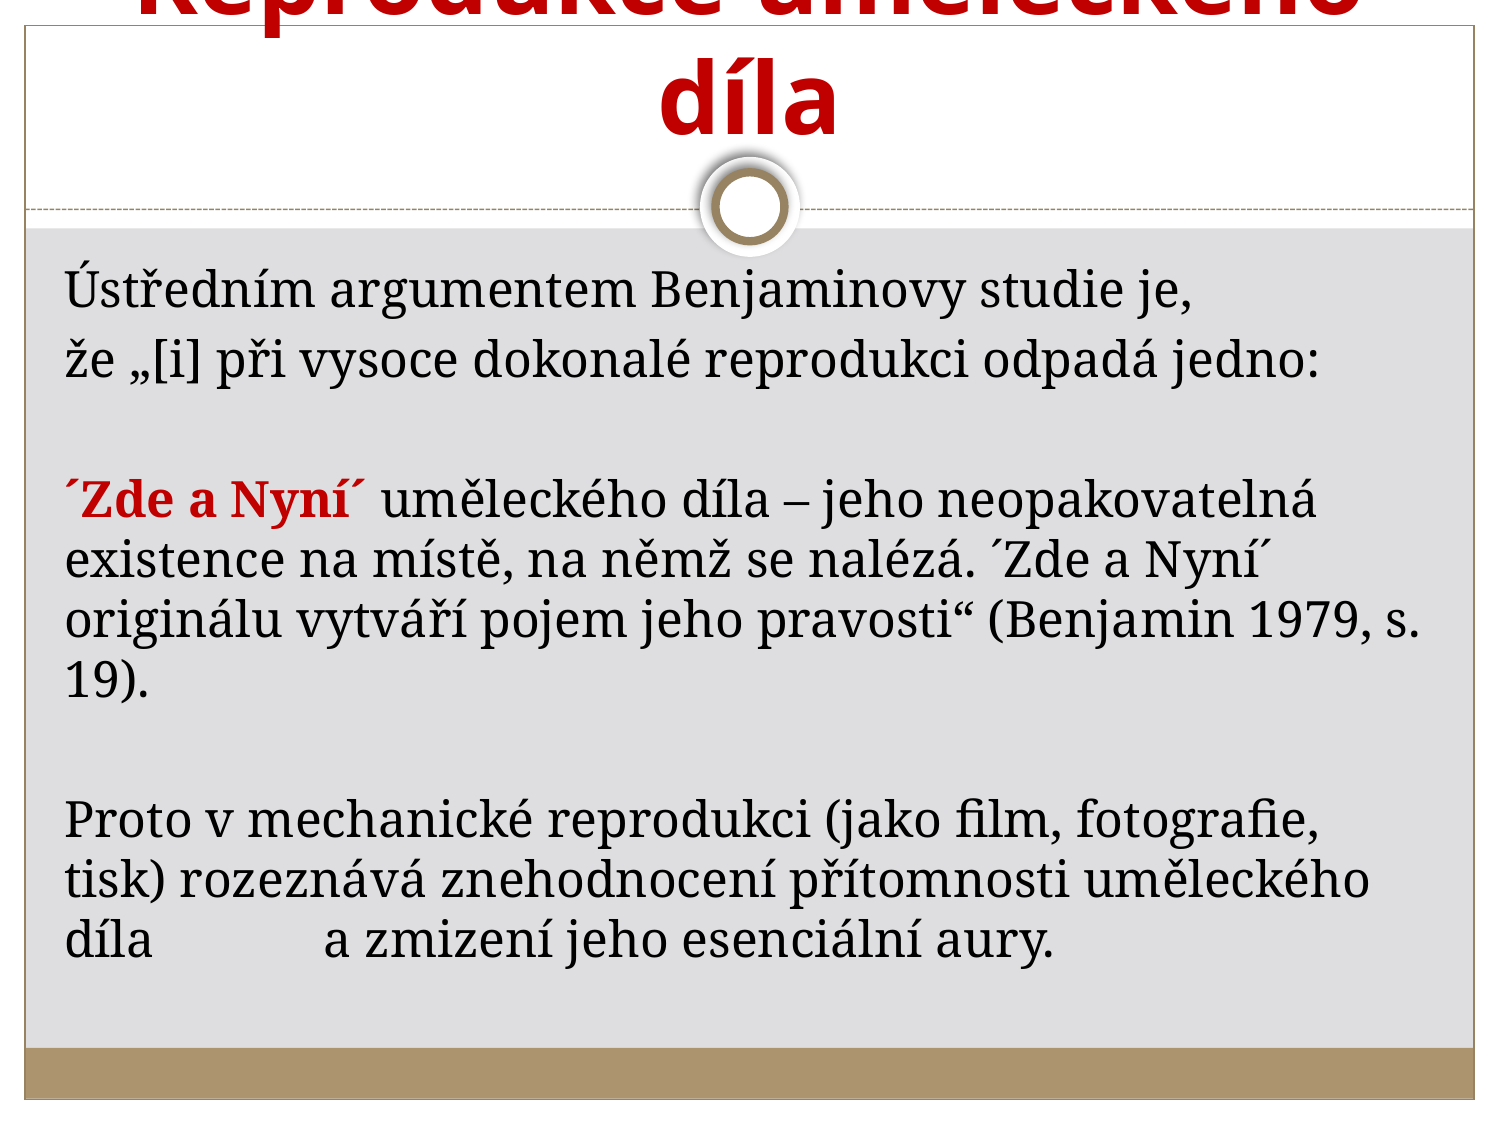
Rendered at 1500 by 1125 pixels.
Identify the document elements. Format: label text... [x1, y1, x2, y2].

list Ústředním argumentem Benjaminovy studie je, že „[i] při vysoce dokonalé reprodukci odpadá jedno: ´Zde a Nyní´ uměleckého díla – jeho neopakovatelná existence na místě, na němž se nalézá. ´Zde a Nyní´ originálu vytváří pojem jeho pravosti“ (Benjamin 1979, s. 19). Proto v mechanické reprodukci (jako film, fotografie, tisk) rozeznává znehodnocení přítomnosti uměleckého díla a zmizení jeho esenciální aury. [49, 250, 1445, 1001]
title Reprodukce uměleckého díla [49, 37, 1450, 162]
